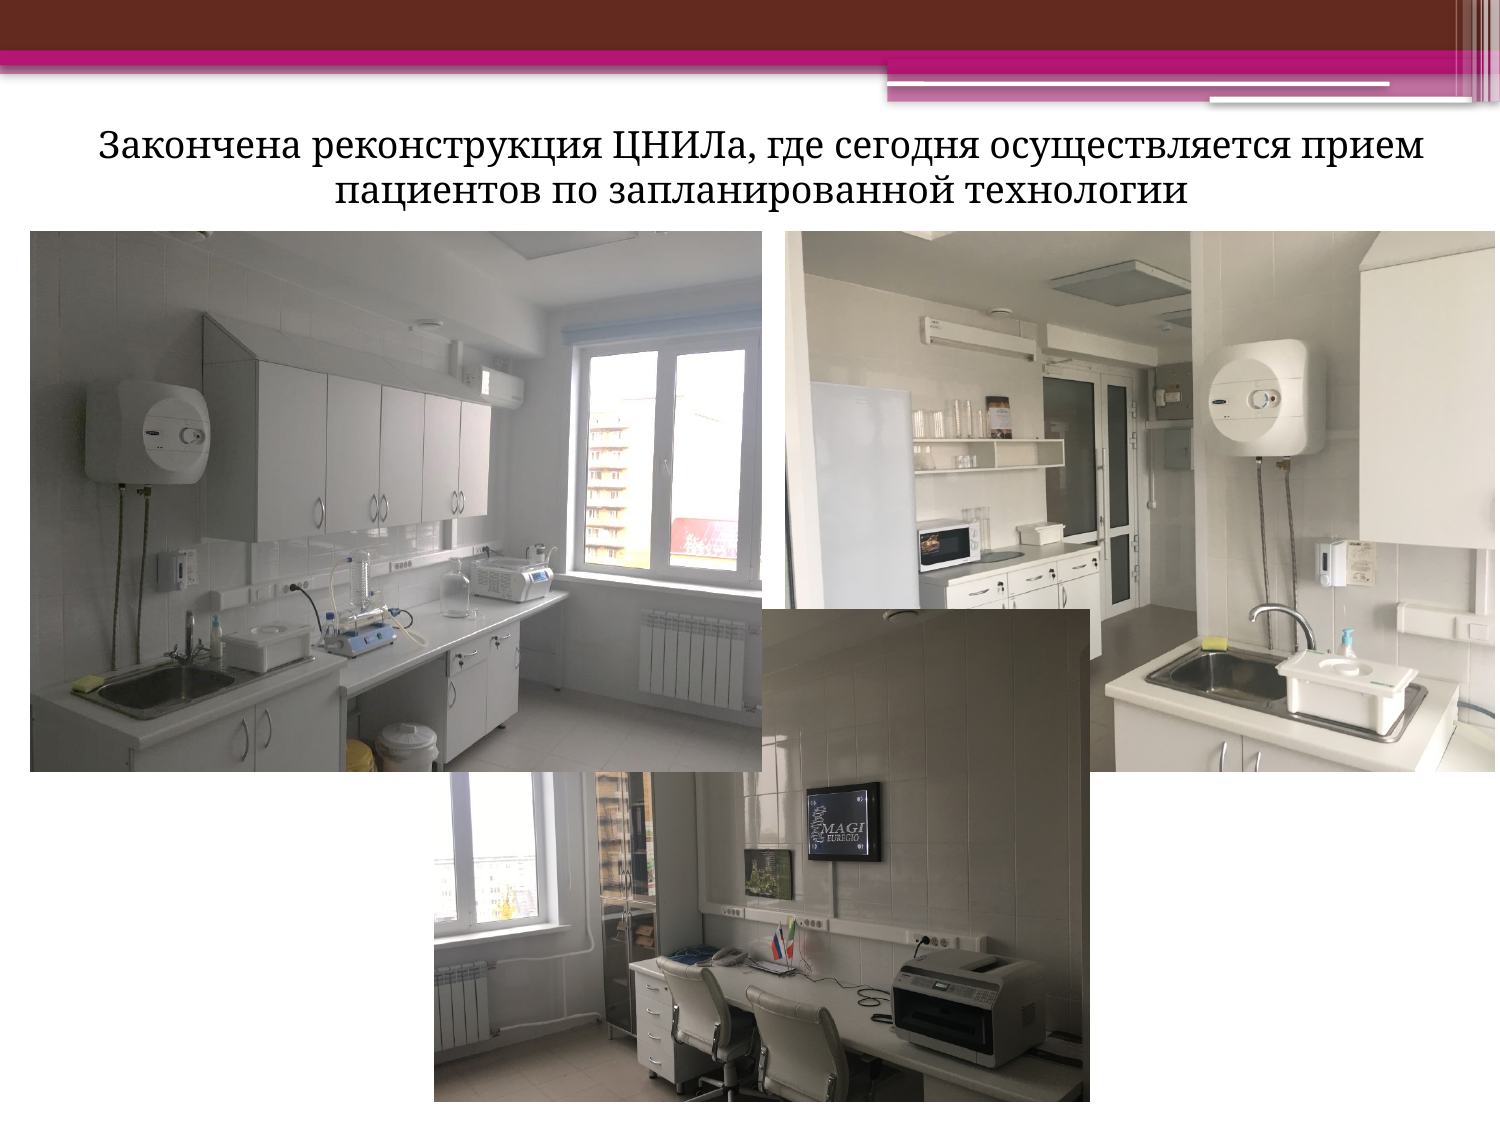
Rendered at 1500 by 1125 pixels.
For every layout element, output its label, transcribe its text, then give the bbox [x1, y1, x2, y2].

text_box Закончена реконструкция ЦНИЛа, где сегодня осуществляется прием пациентов по запланированной технологии [53, 113, 1471, 219]
picture [29, 231, 1495, 1102]
